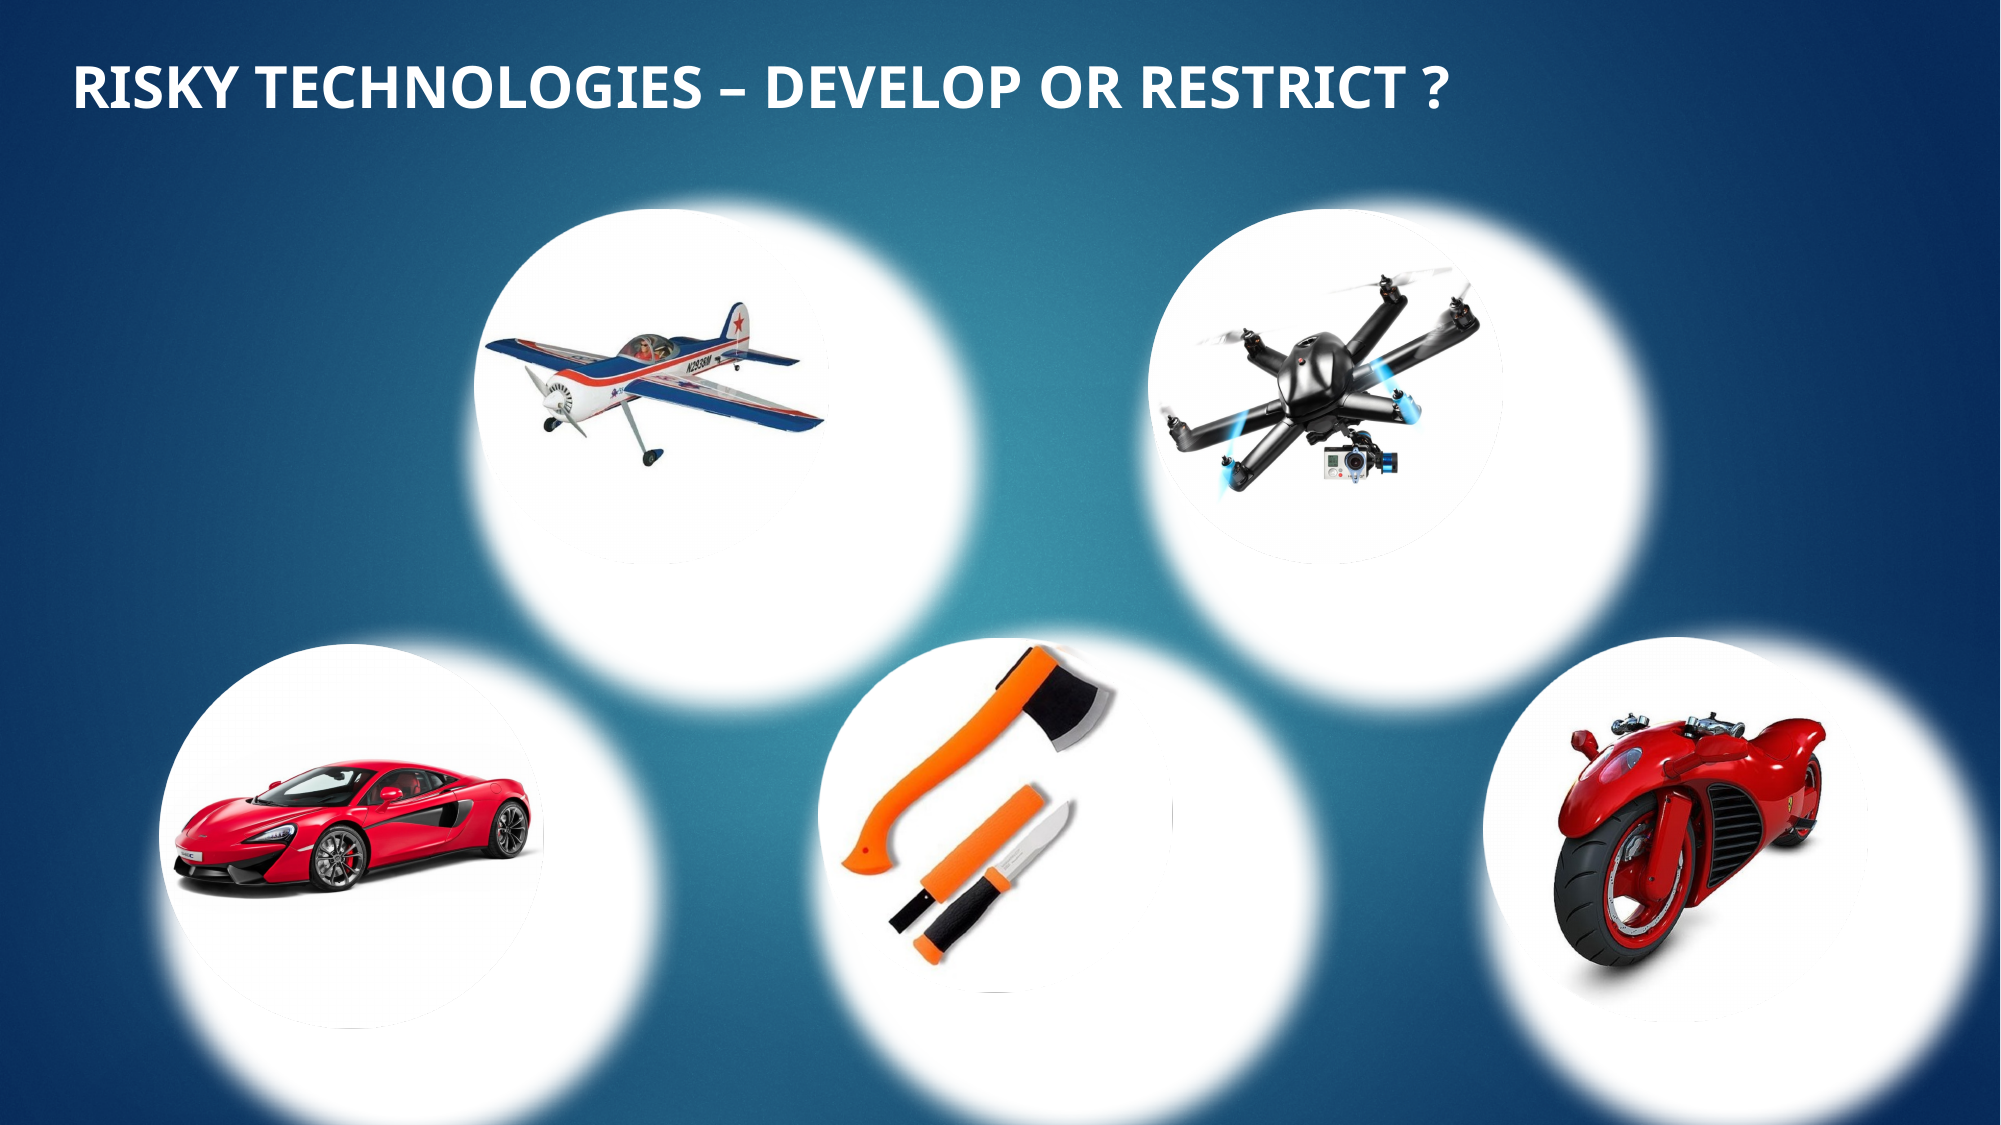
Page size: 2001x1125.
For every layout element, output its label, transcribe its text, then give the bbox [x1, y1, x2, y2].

picture [1483, 636, 1868, 1022]
picture [158, 644, 544, 1029]
text_box RISKY TECHNOLOGIES – DEVELOP OR RESTRICT ? [56, 42, 1468, 128]
picture [818, 637, 1206, 1023]
picture [473, 209, 862, 594]
picture [1148, 209, 1536, 594]
